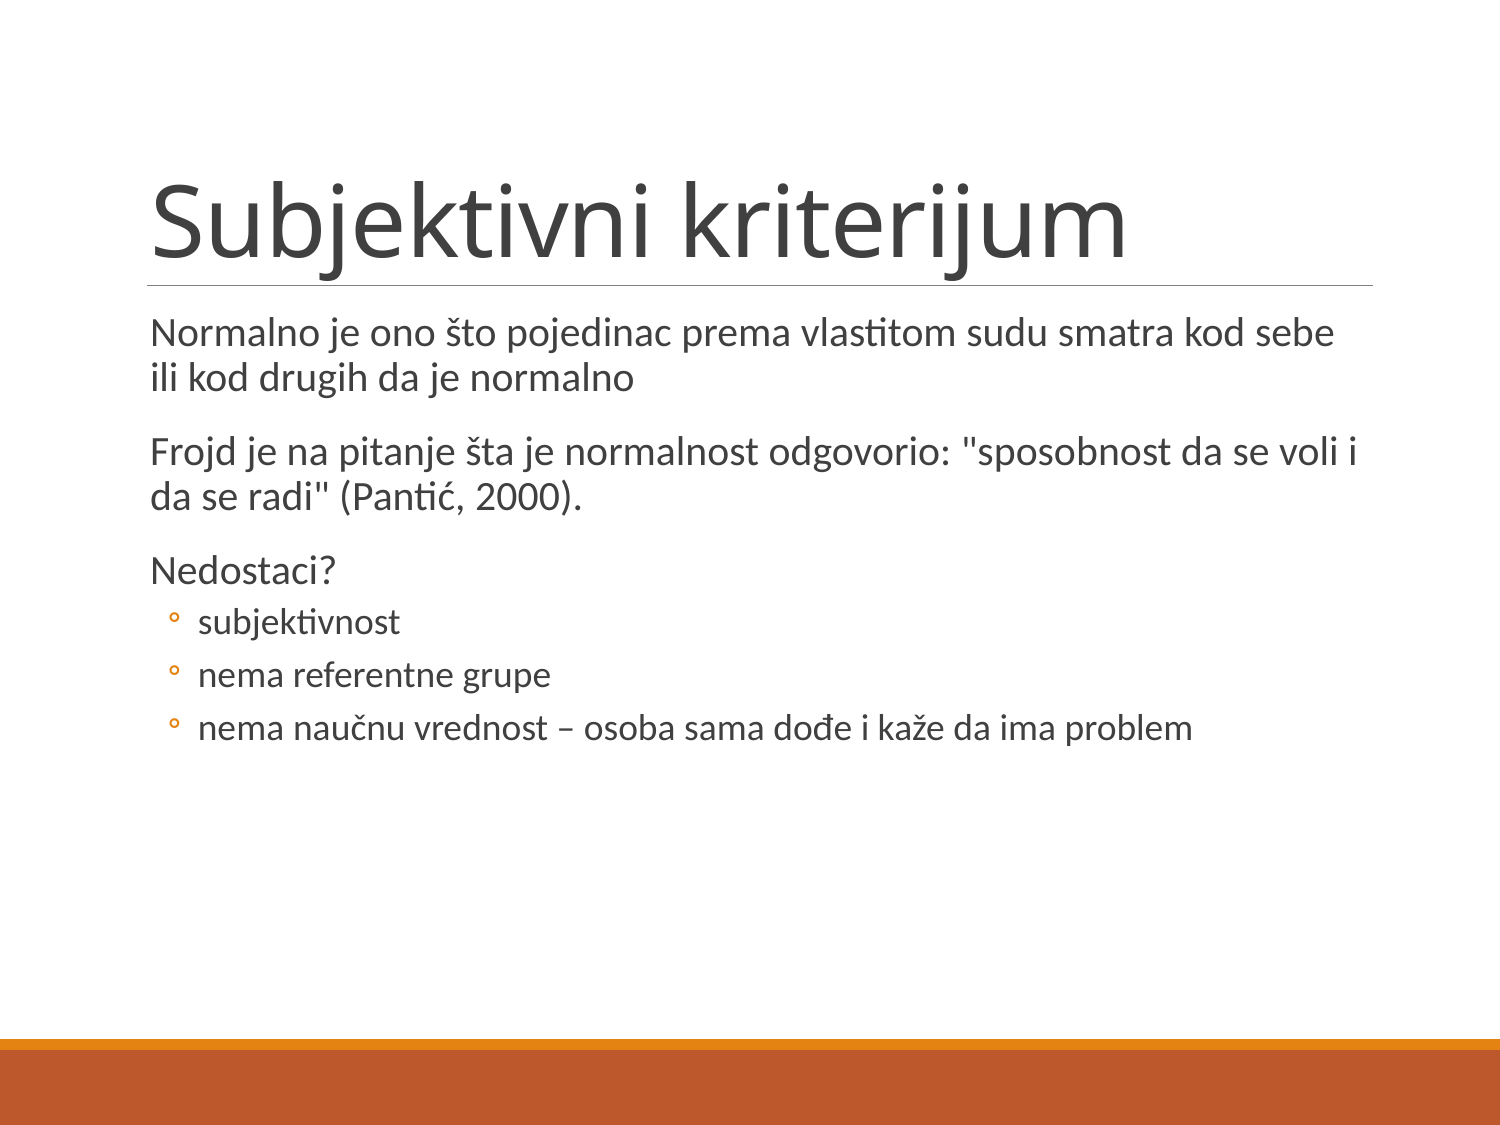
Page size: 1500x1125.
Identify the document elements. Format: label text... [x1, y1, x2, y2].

title Subjektivni kriterijum [135, 47, 1373, 285]
list Normalno je ono što pojedinac prema vlastitom sudu smatra kod sebe ili kod drugih da je normalno Frojd je na pitanje šta je normalnost odgovorio: "sposobnost da se voli i da se radi" (Pantić, 2000). Nedostaci? subjektivnost nema referentne grupe nema naučnu vrednost – osoba sama dođe i kaže da ima problem [135, 302, 1373, 963]
